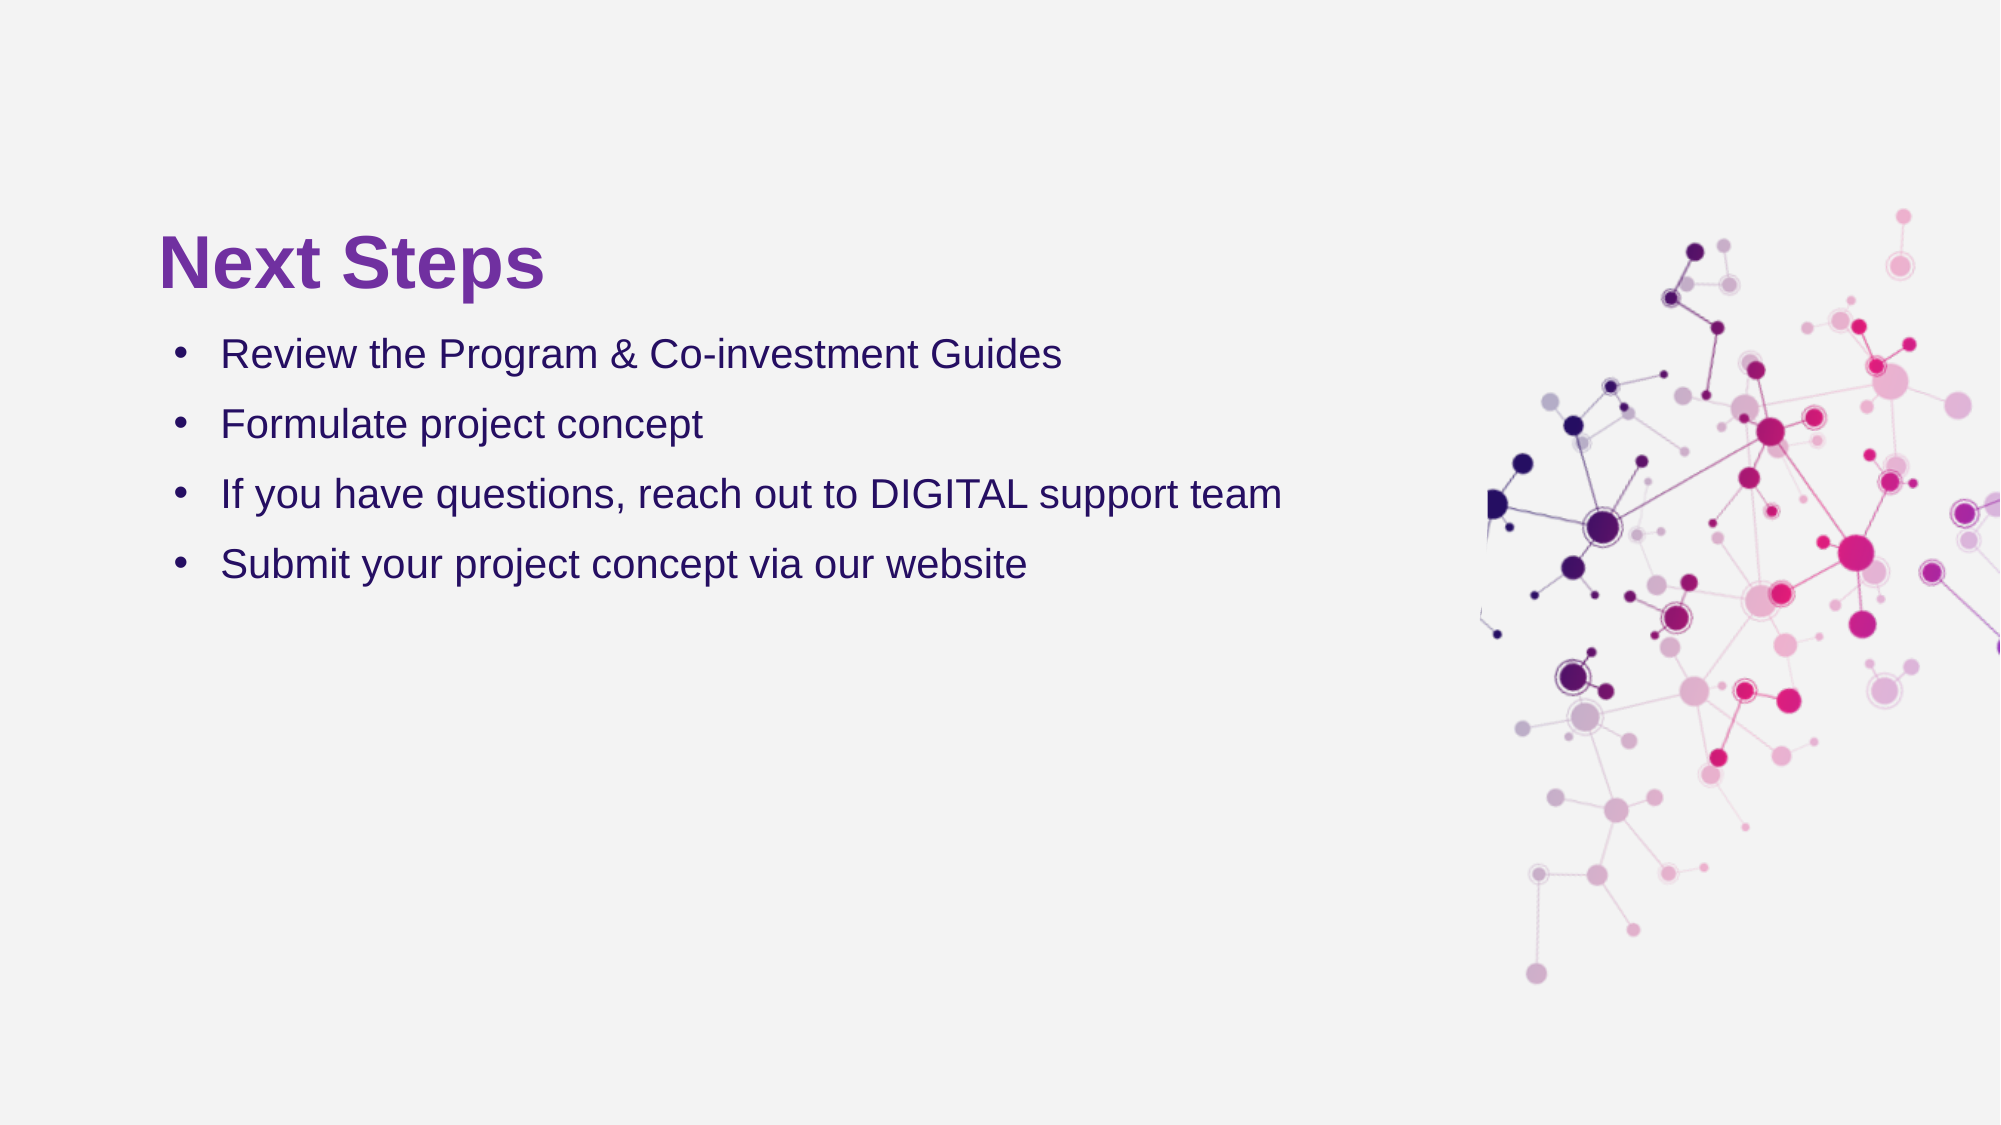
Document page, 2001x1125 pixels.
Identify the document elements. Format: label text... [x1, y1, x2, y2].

picture [1205, 0, 2000, 1125]
list Review the Program & Co-investment Guides Formulate project concept If you have questions, reach out to DIGITAL support team Submit your project concept via our website [158, 324, 1205, 959]
list Next Steps [158, 223, 1205, 324]
